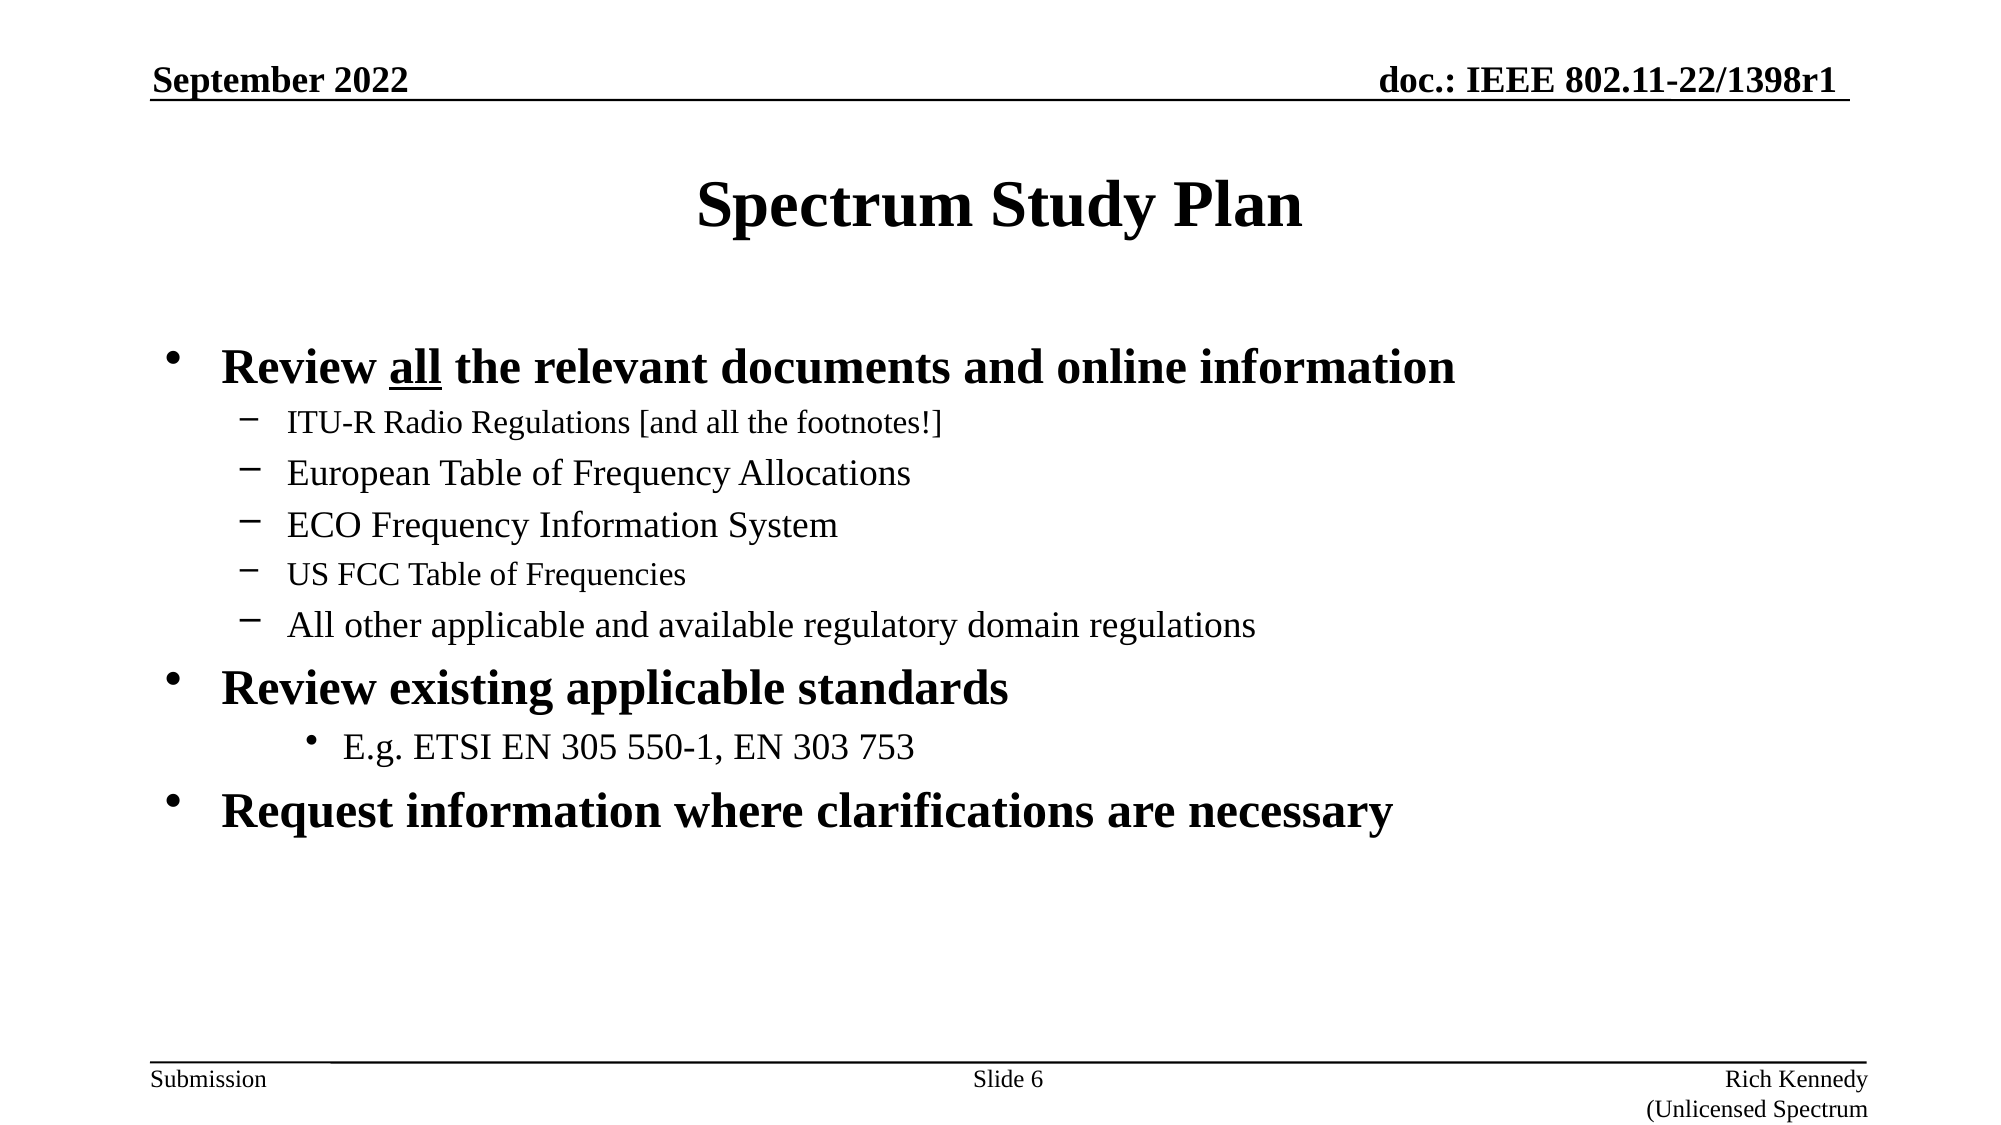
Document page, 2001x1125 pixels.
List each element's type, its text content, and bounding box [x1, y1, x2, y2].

title Spectrum Study Plan [150, 112, 1850, 288]
list Review all the relevant documents and online information ITU-R Radio Regulations [and all the footnotes!] European Table of Frequency Allocations ECO Frequency Information System US FCC Table of Frequencies All other applicable and available regulatory domain regulations Review existing applicable standards E.g. ETSI EN 305 550-1, EN 303 753 Request information where clarifications are necessary [149, 326, 1850, 1002]
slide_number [152, 54, 412, 101]
footer Rich Kennedy (Unlicensed Spectrum Advocates) [1621, 1061, 1870, 1093]
slide_number Slide 6 [966, 1061, 1051, 1093]
